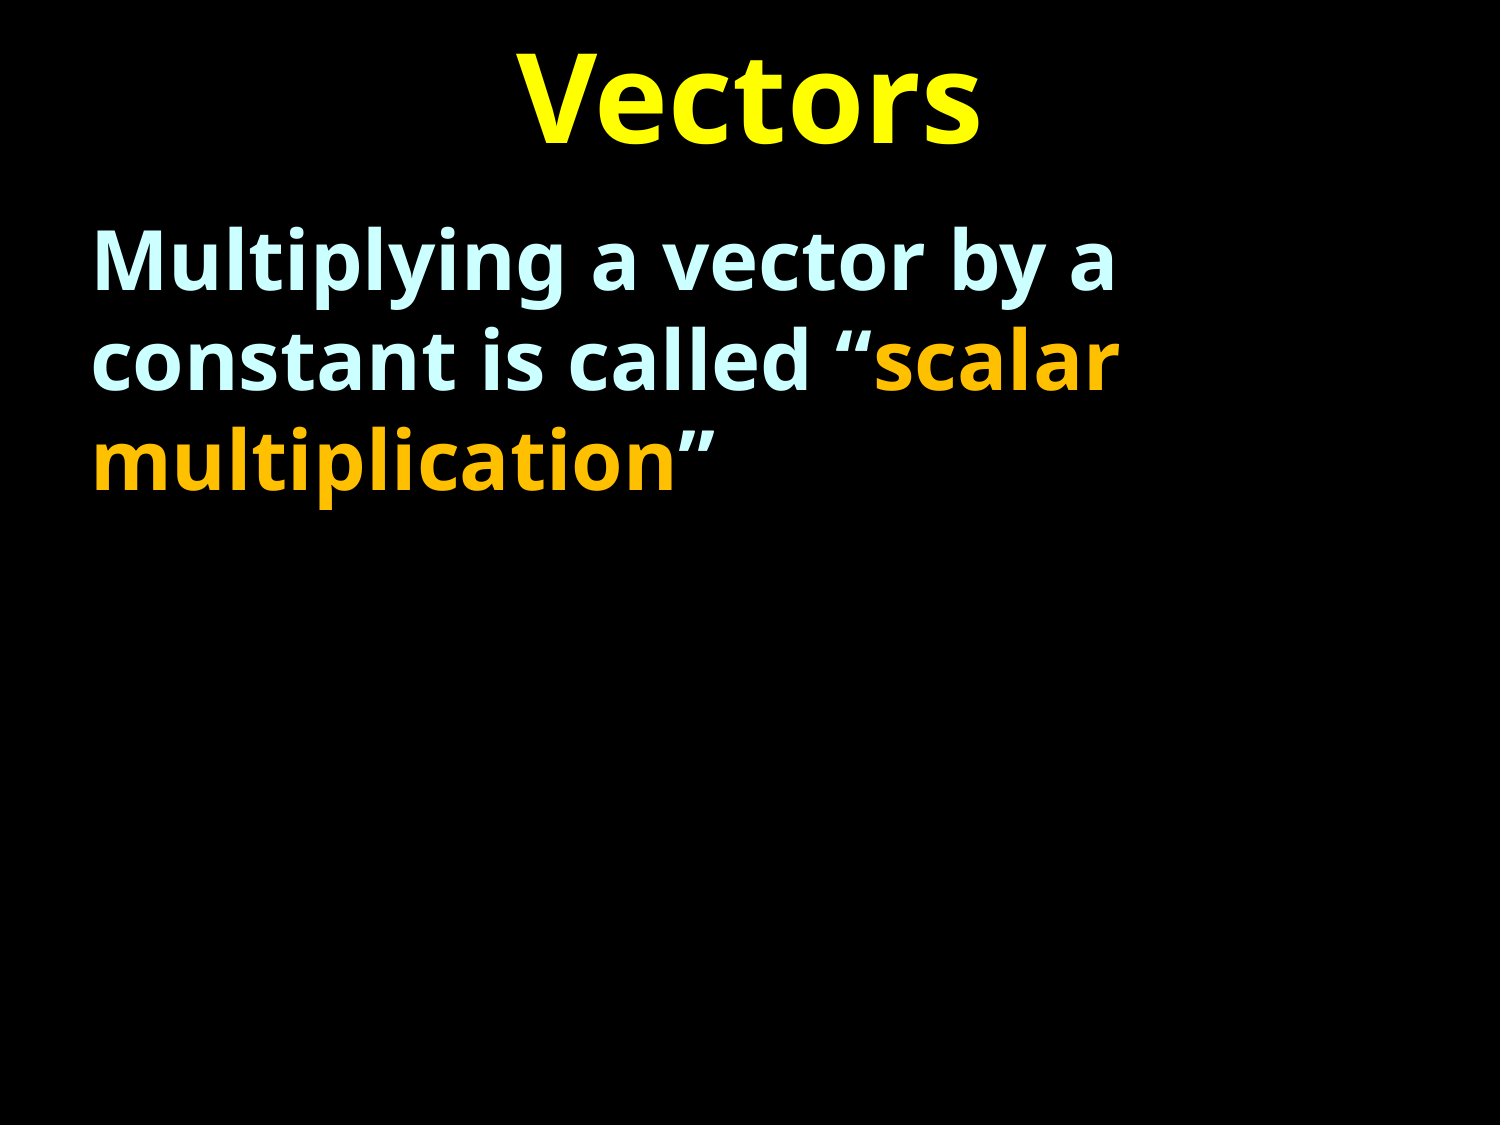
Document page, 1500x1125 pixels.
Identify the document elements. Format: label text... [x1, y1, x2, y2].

title Vectors [0, 0, 1500, 188]
list Multiplying a vector by a constant is called “scalar multiplication” [75, 200, 1500, 1125]
